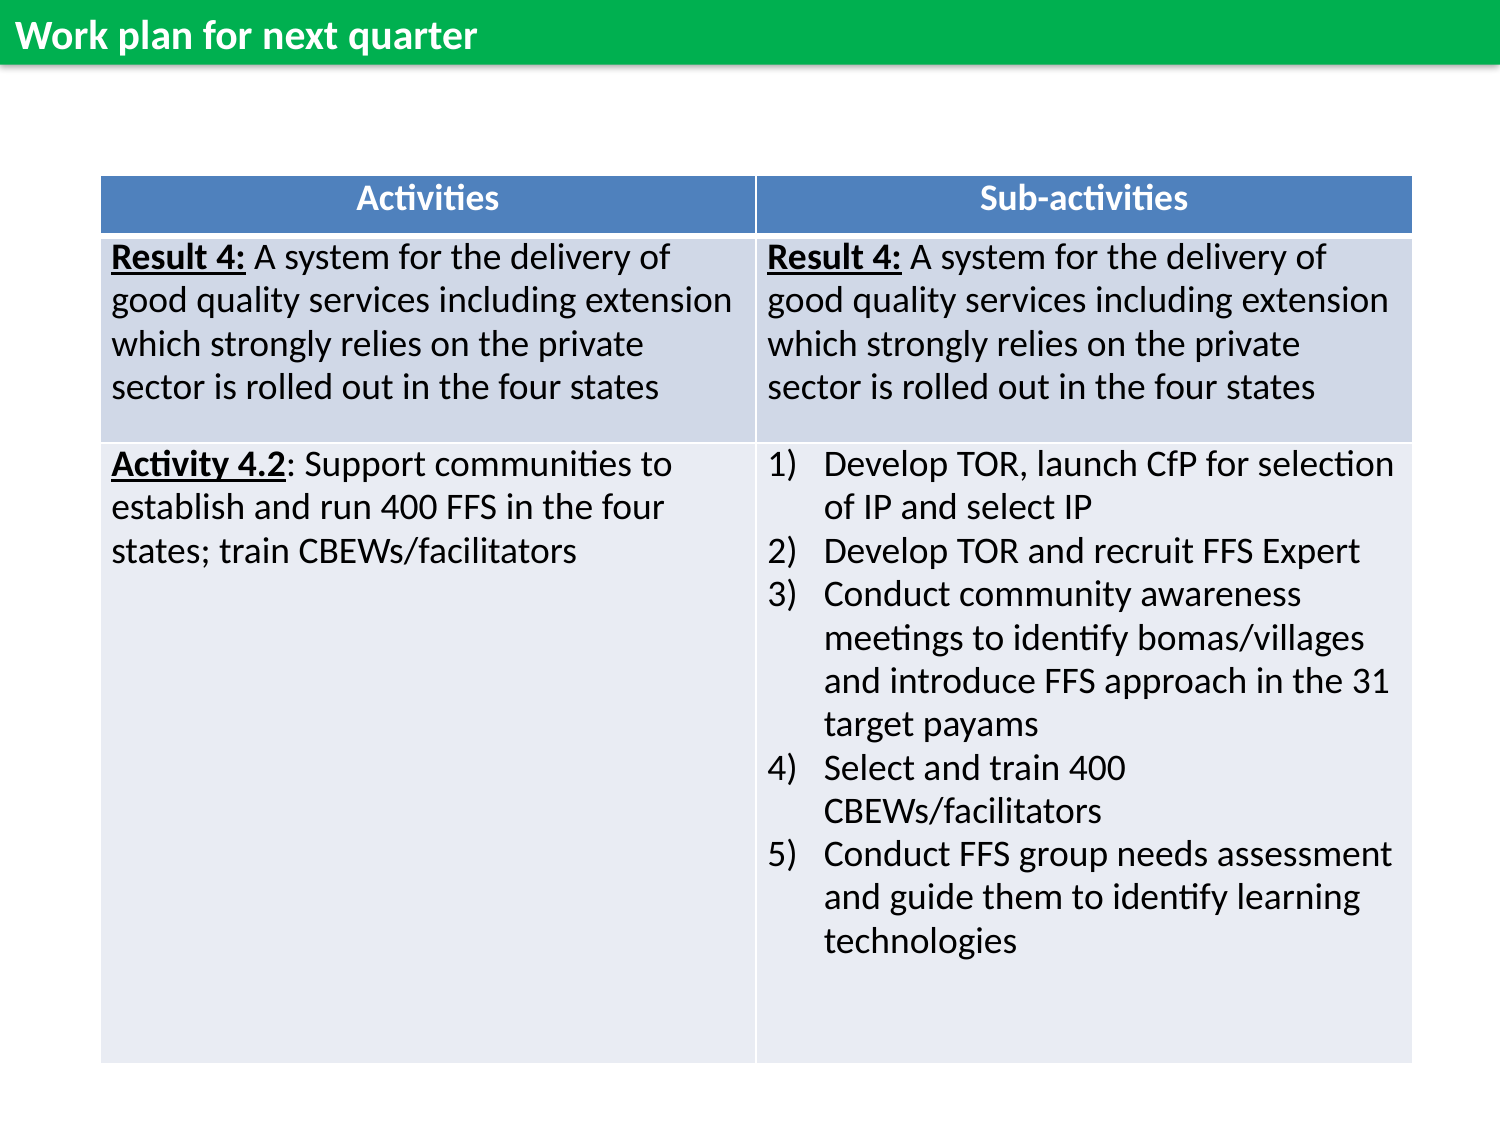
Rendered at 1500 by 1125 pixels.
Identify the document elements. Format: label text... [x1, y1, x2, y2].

text_box Work plan for next quarter [0, 0, 1500, 65]
table_cell Result 4: A system for the delivery of good quality services including extension which strongly relies on the private sector is rolled out in the four states [101, 239, 755, 442]
table_cell Develop TOR, launch CfP for selection of IP and select IP Develop TOR and recruit FFS Expert Conduct community awareness meetings to identify bomas/villages and introduce FFS approach in the 31 target payams Select and train 400 CBEWs/facilitators Conduct FFS group needs assessment and guide them to identify learning technologies [757, 444, 1412, 1063]
table_header Sub-activities [757, 176, 1412, 233]
table_header Activities [101, 176, 755, 233]
table_cell Result 4: A system for the delivery of good quality services including extension which strongly relies on the private sector is rolled out in the four states [757, 239, 1412, 442]
table_cell Activity 4.2: Support communities to establish and run 400 FFS in the four states; train CBEWs/facilitators [101, 444, 755, 1063]
